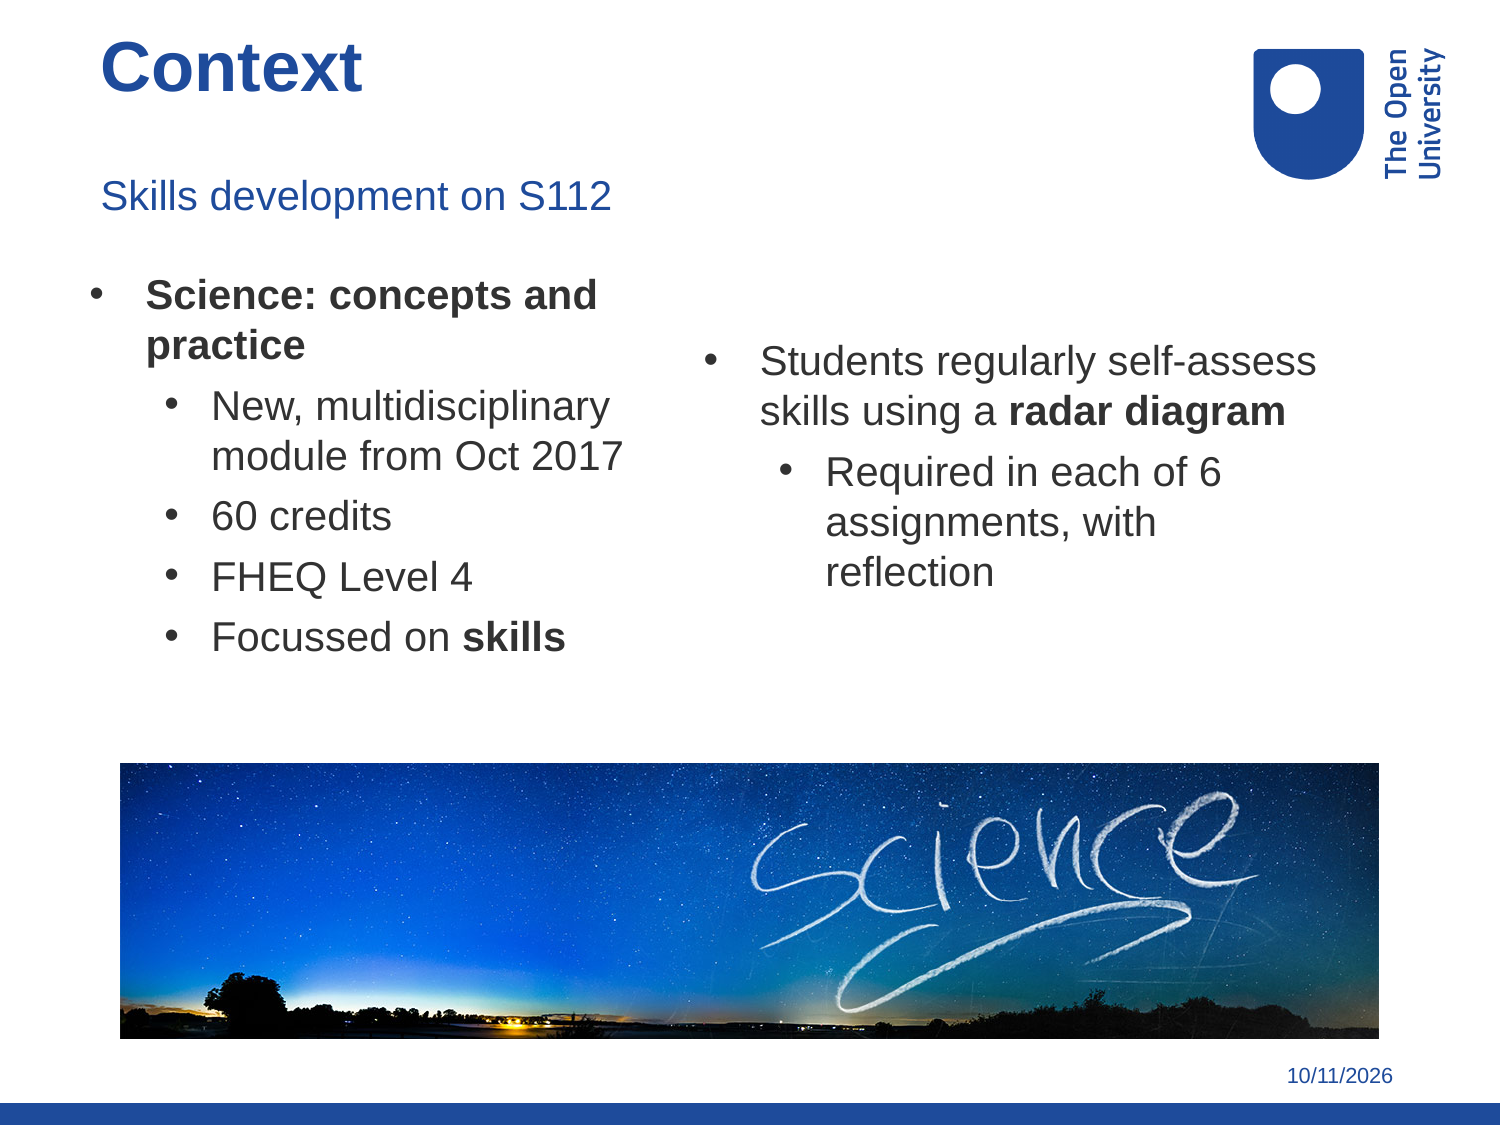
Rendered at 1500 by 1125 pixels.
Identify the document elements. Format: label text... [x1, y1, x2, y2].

list Science: concepts and practice New, multidisciplinary module from Oct 2017 60 credits FHEQ Level 4 Focussed on skills Students regularly self-assess skills using a radar diagram Required in each of 6 assignments, with reflection [74, 260, 1333, 921]
picture [1245, 39, 1462, 189]
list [120, 763, 1379, 1039]
list Skills development on S112 [94, 139, 1073, 229]
list Context [94, 28, 1073, 139]
